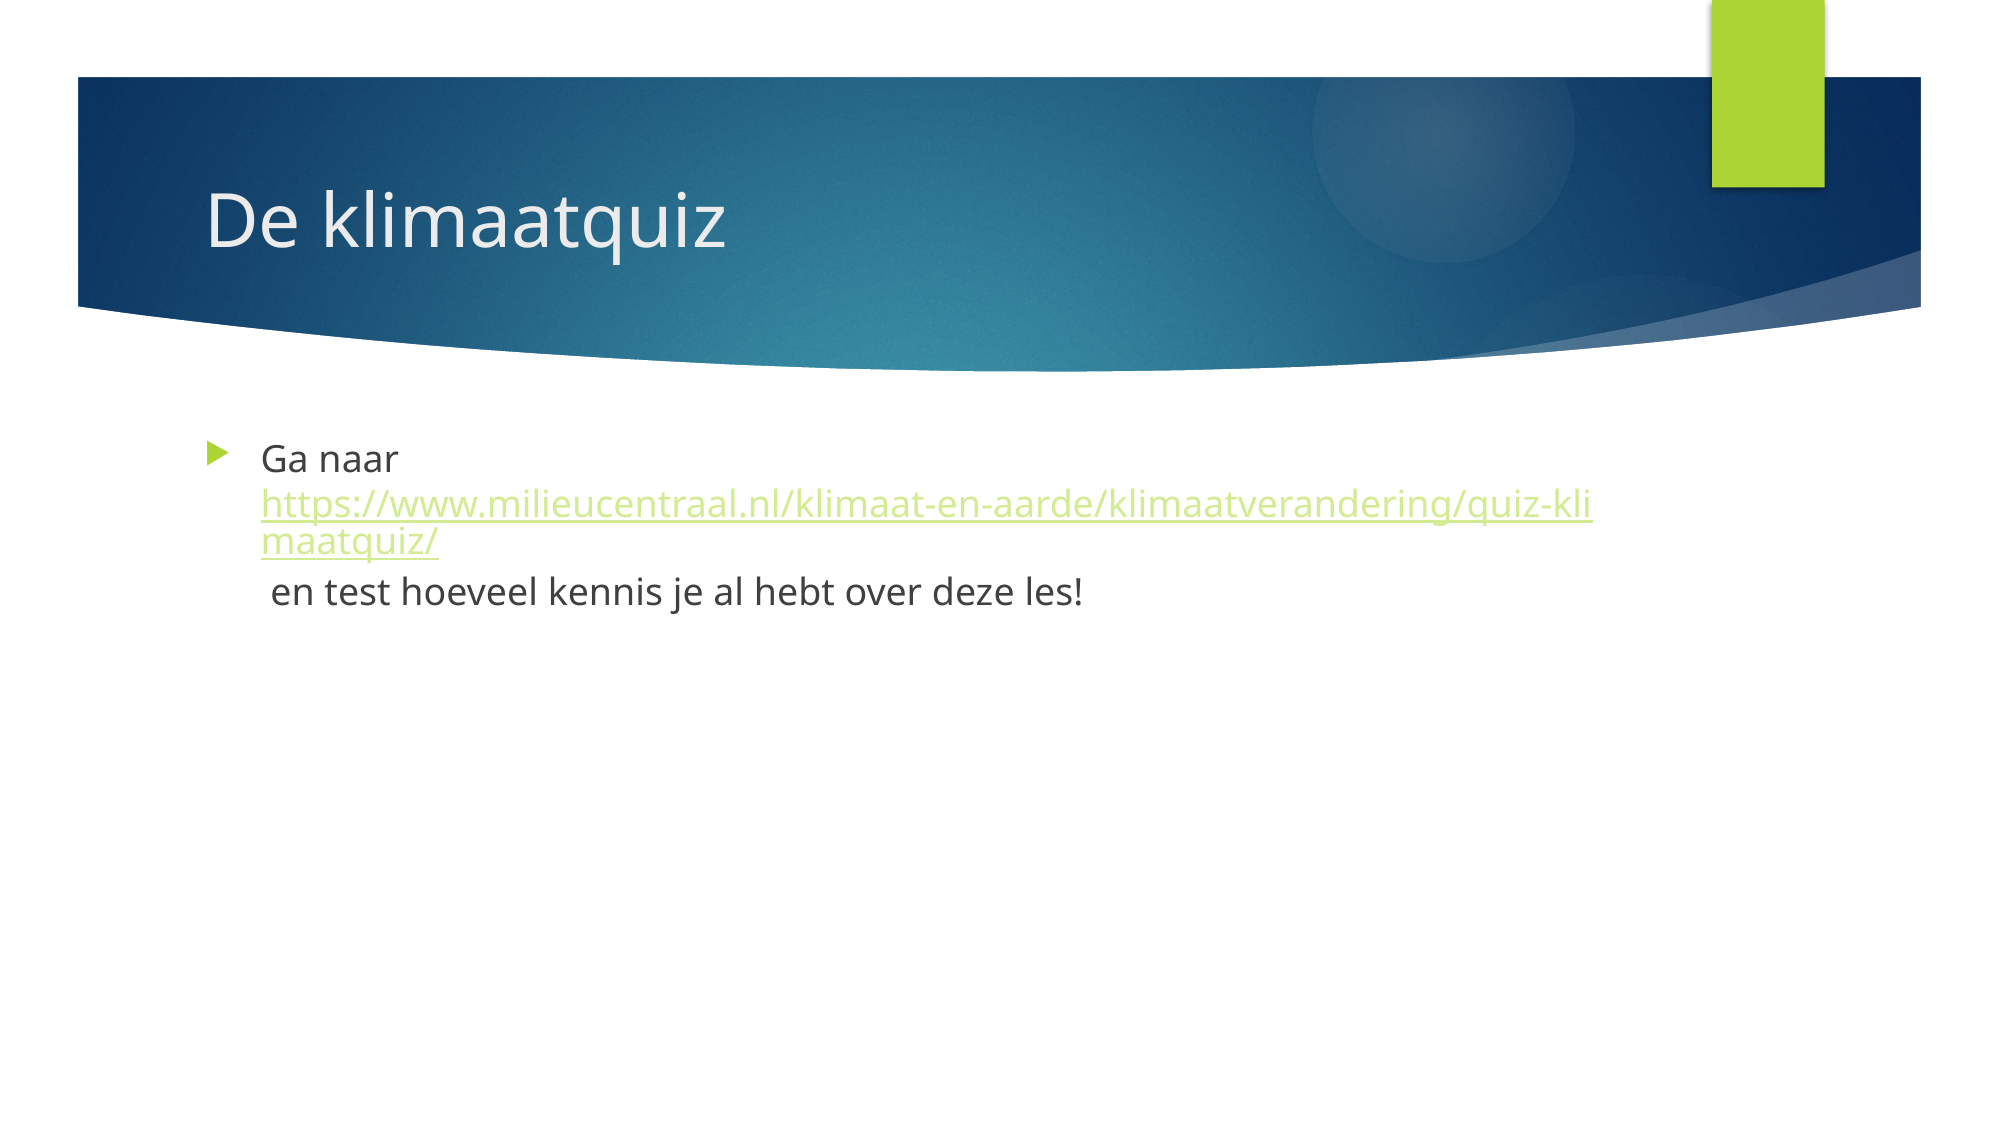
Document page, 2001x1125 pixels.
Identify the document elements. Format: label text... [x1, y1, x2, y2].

title De klimaatquiz [189, 159, 1627, 276]
list Ga naar https://www.milieucentraal.nl/klimaat-en-aarde/klimaatverandering/quiz-klimaatquiz/ en test hoeveel kennis je al hebt over deze les! [189, 427, 1627, 988]
